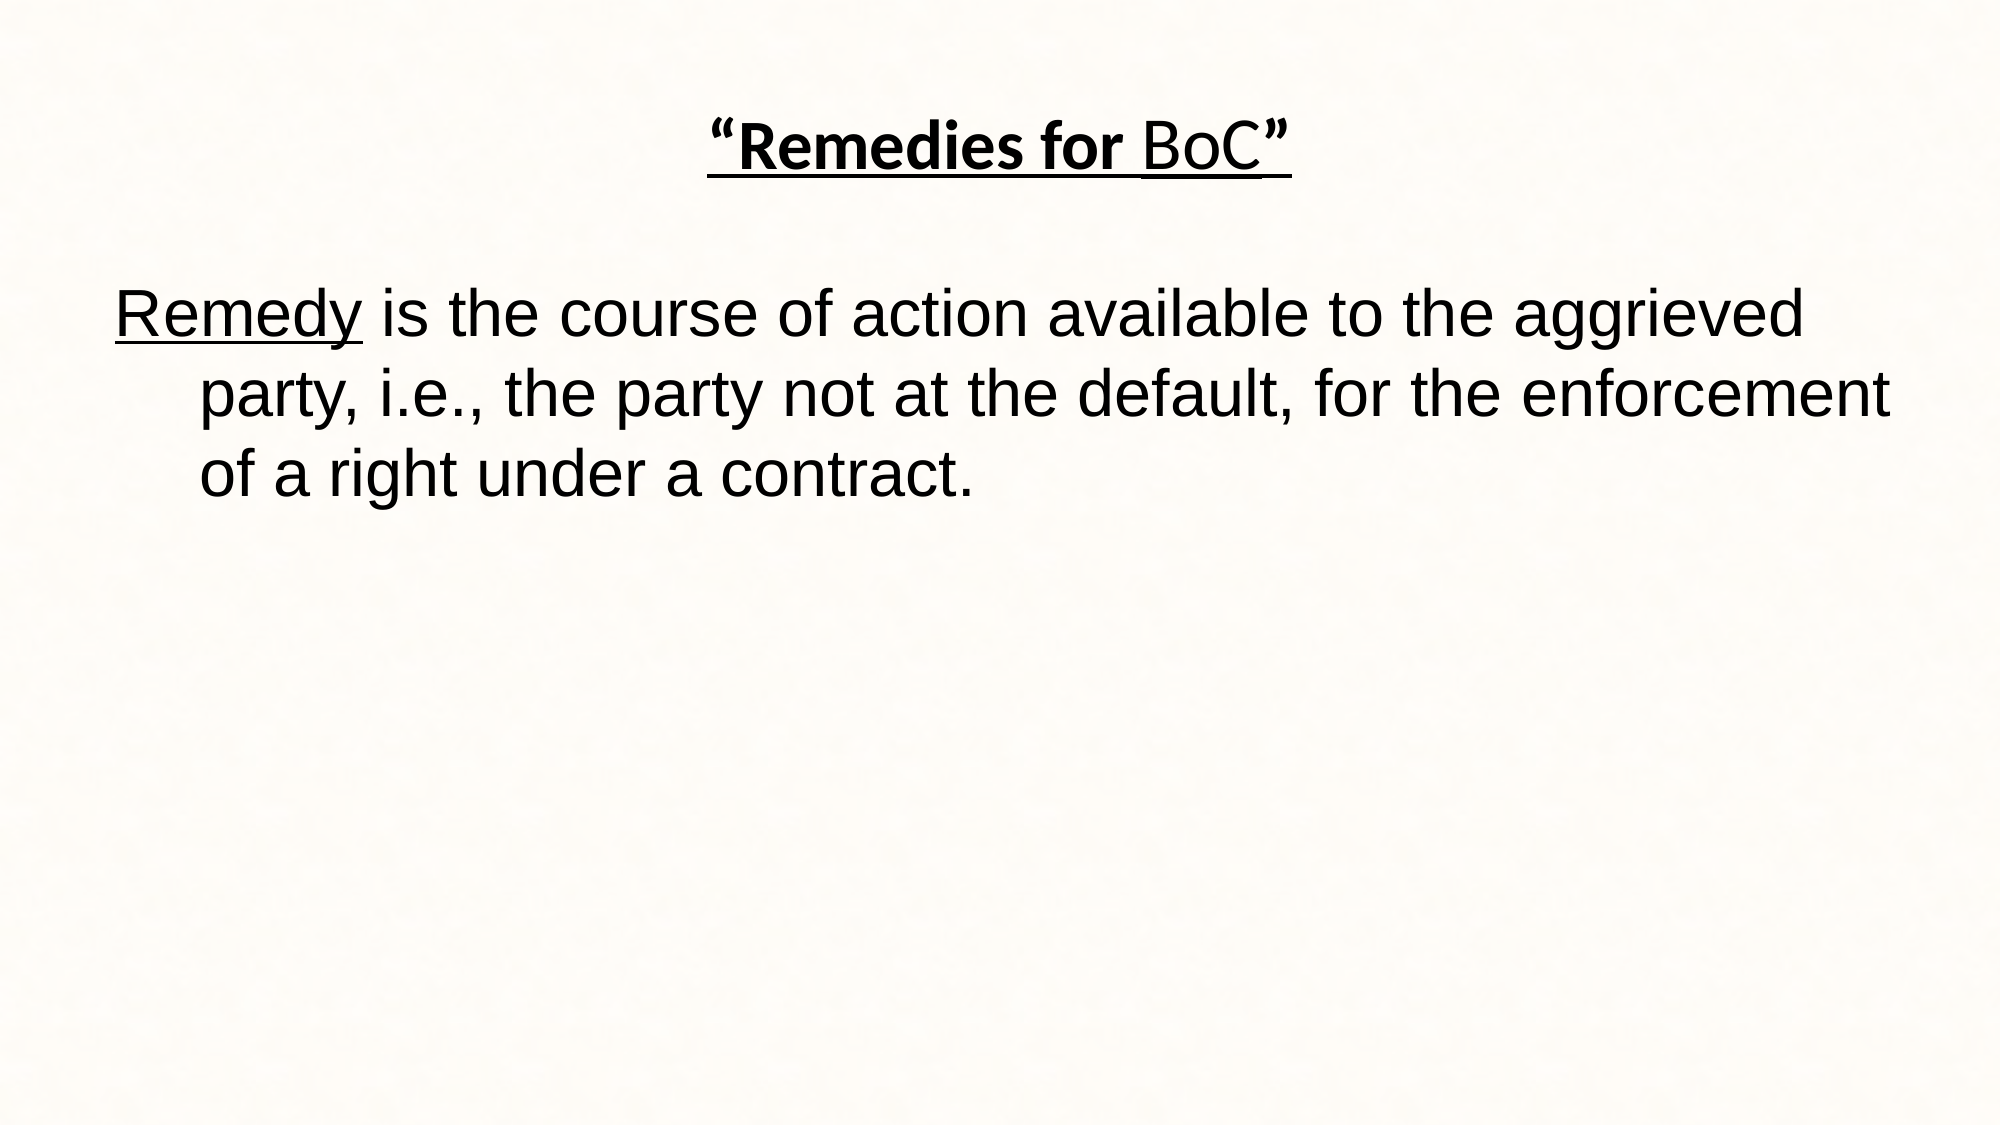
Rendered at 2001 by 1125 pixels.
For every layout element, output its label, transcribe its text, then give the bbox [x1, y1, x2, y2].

title “Remedies for BoC” [0, 45, 2000, 234]
list Remedy is the course of action available to the aggrieved party, i.e., the party not at the default, for the enforcement of a right under a contract. [99, 262, 1917, 688]
